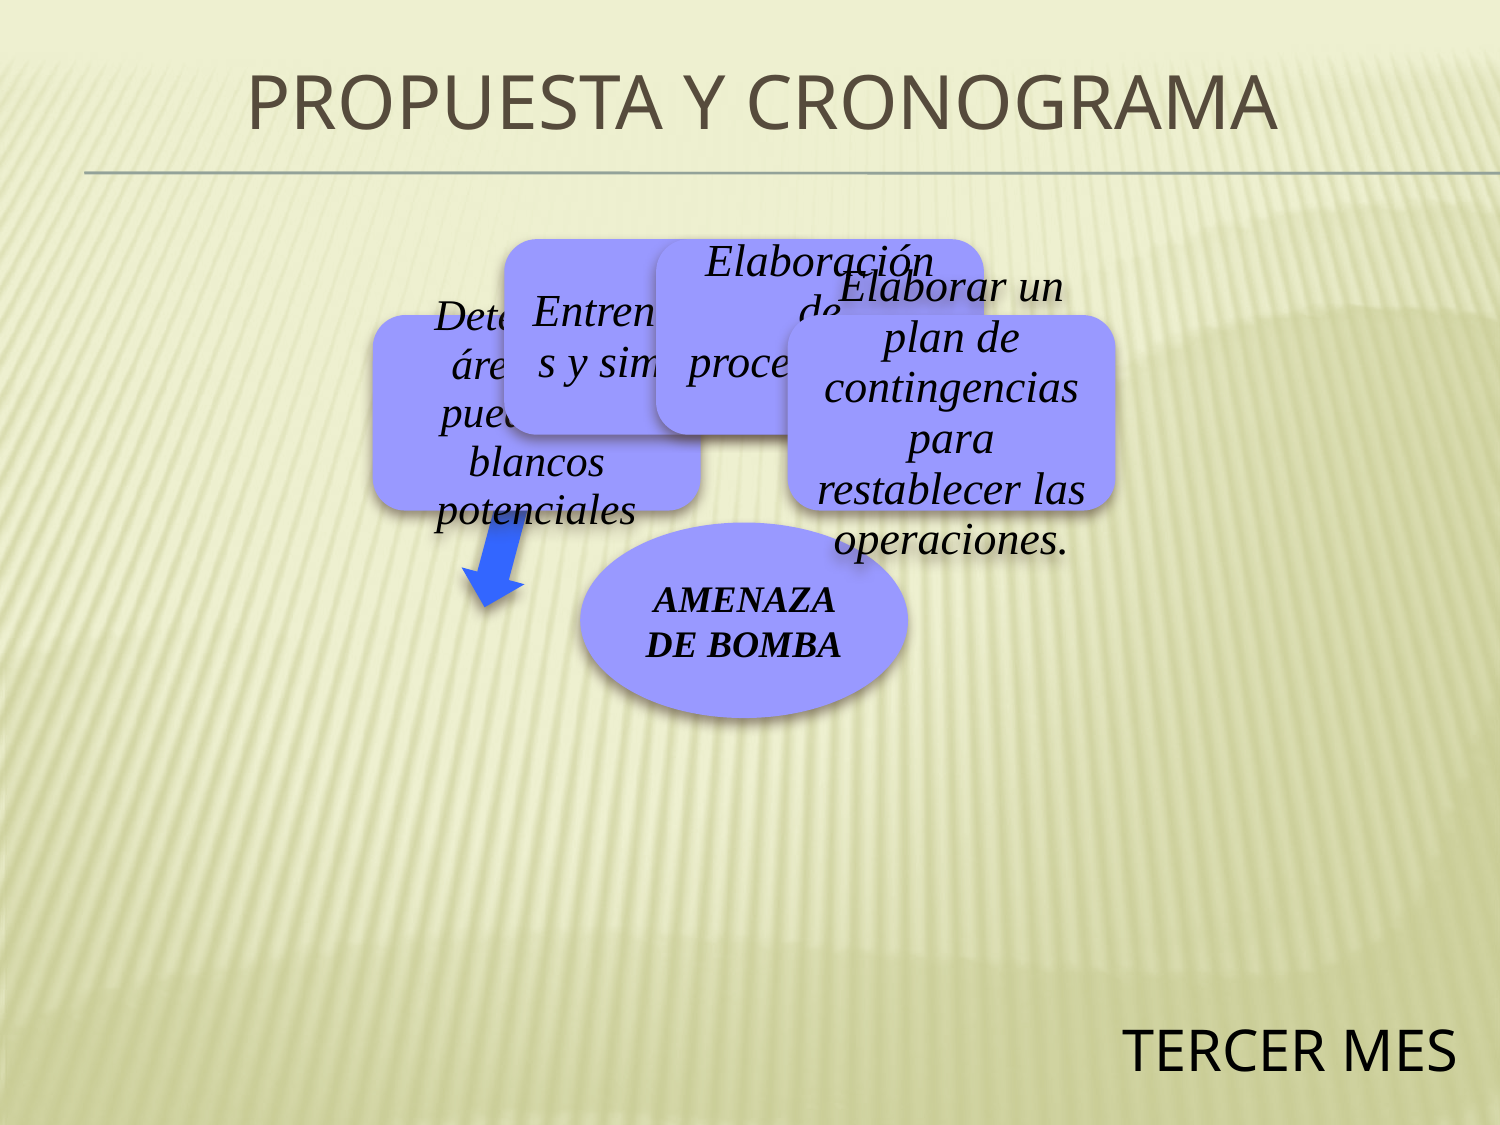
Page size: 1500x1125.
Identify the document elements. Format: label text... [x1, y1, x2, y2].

title PROPUESTA Y CRONOGRAMA [50, 30, 1475, 169]
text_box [88, 228, 1400, 1012]
text_box TERCER MES [1080, 980, 1500, 1118]
